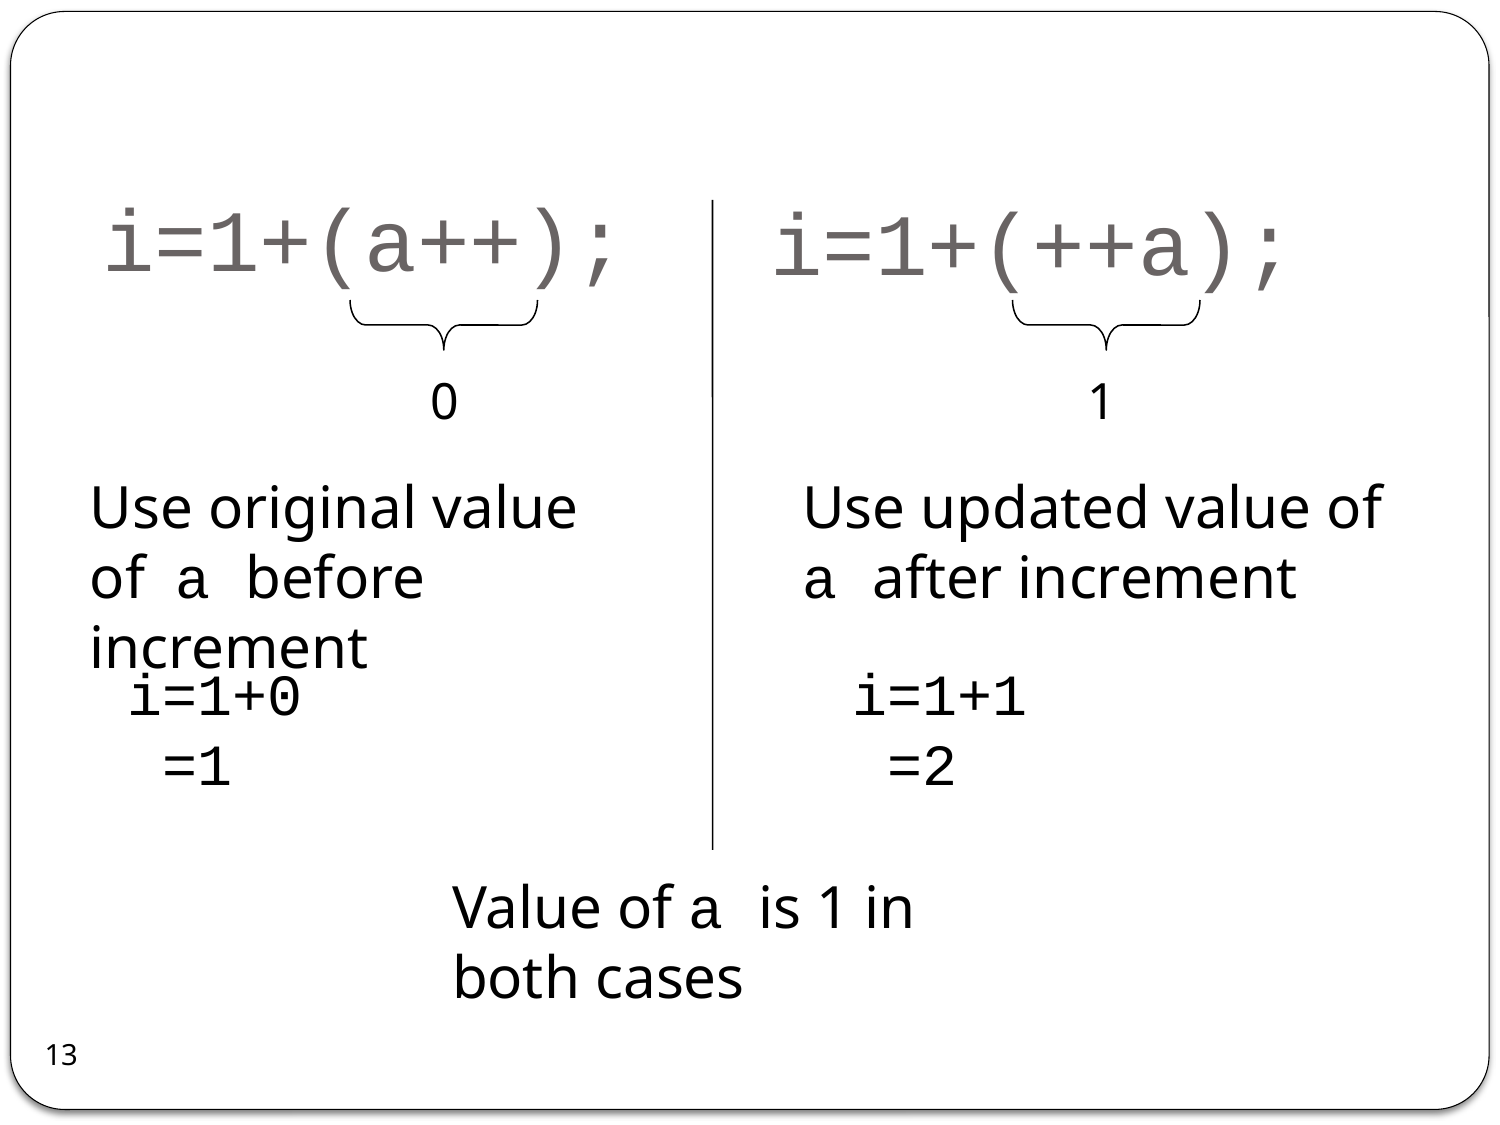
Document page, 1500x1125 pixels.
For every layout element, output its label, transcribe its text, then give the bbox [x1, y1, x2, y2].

text_box i=1+(++a); [755, 149, 1394, 330]
text_box 0 [415, 362, 474, 438]
title i=1+(a++); [87, 112, 708, 304]
slide_number 13 [23, 1018, 99, 1094]
text_box [350, 299, 538, 351]
text_box Use original value of a before increment [74, 462, 663, 688]
text_box [1012, 299, 1201, 351]
text_box 1 [1072, 362, 1131, 438]
text_box i=1+1 =2 [837, 649, 1043, 805]
text_box Use updated value of a after increment [787, 462, 1425, 618]
text_box Value of a is 1 in both cases [437, 862, 1025, 1018]
text_box i=1+0 =1 [112, 688, 318, 805]
